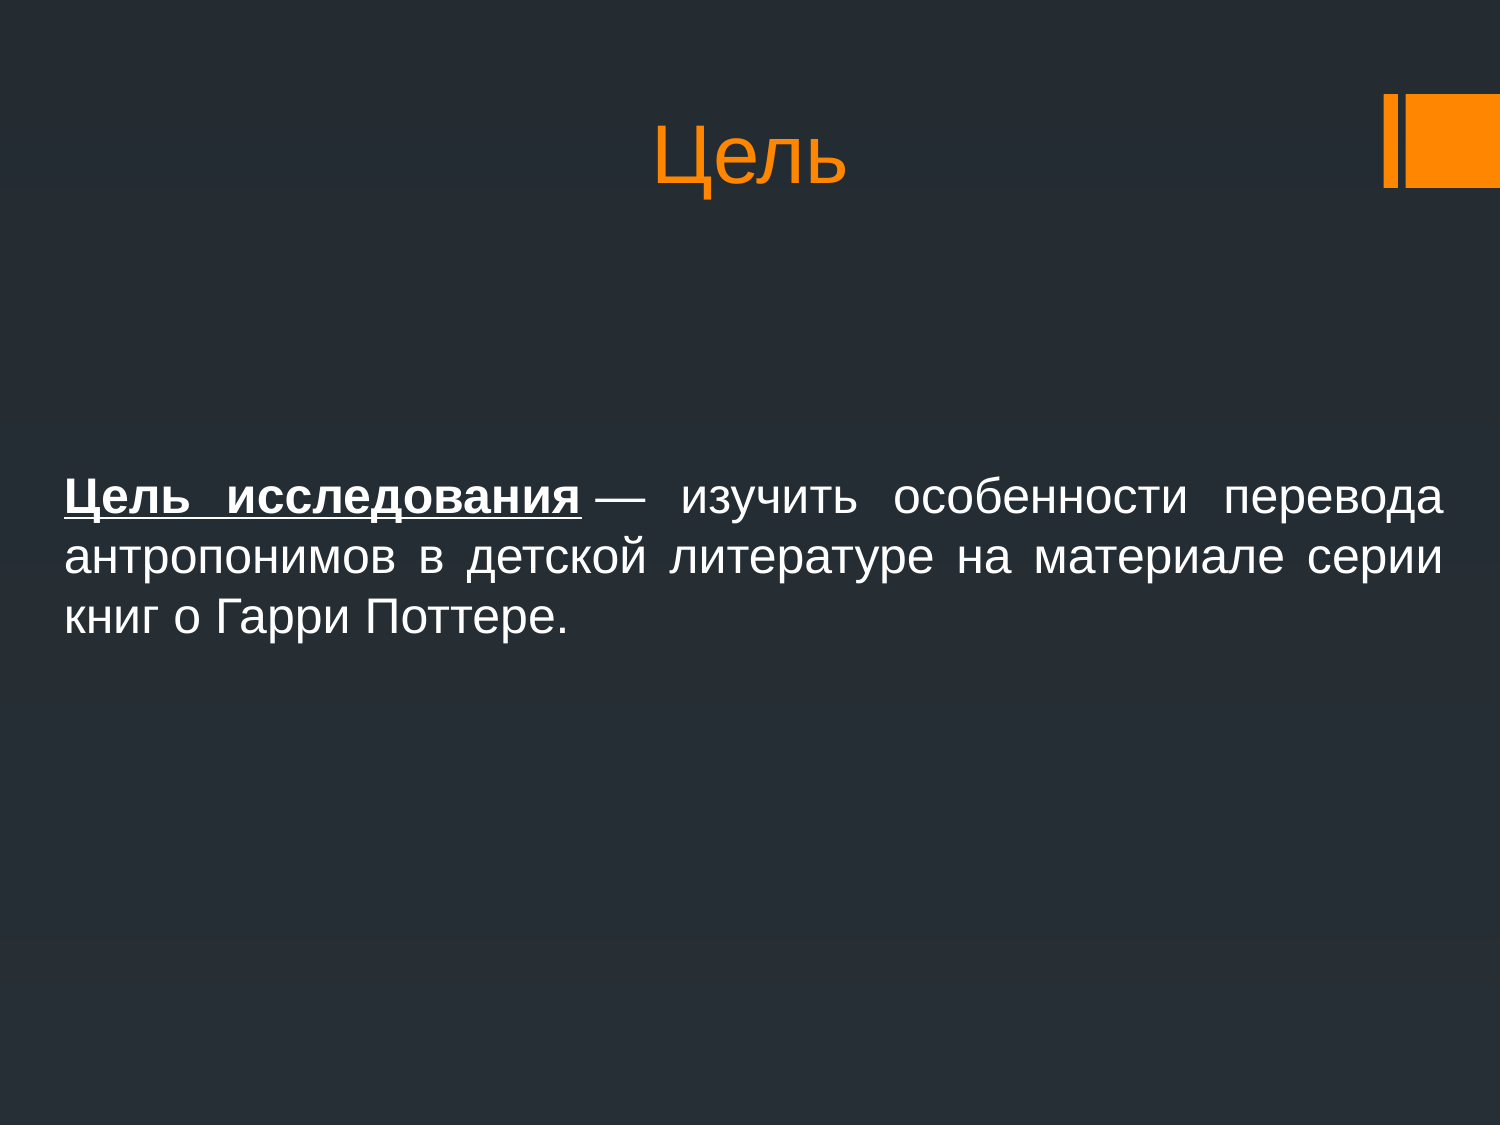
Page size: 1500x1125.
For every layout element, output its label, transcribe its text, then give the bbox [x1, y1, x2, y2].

title Цель [150, 18, 1350, 209]
list Цель исследования — изучить особенности перевода антропонимов в детской литературе на материале серии книг о Гарри Поттере. [41, 456, 1459, 1037]
